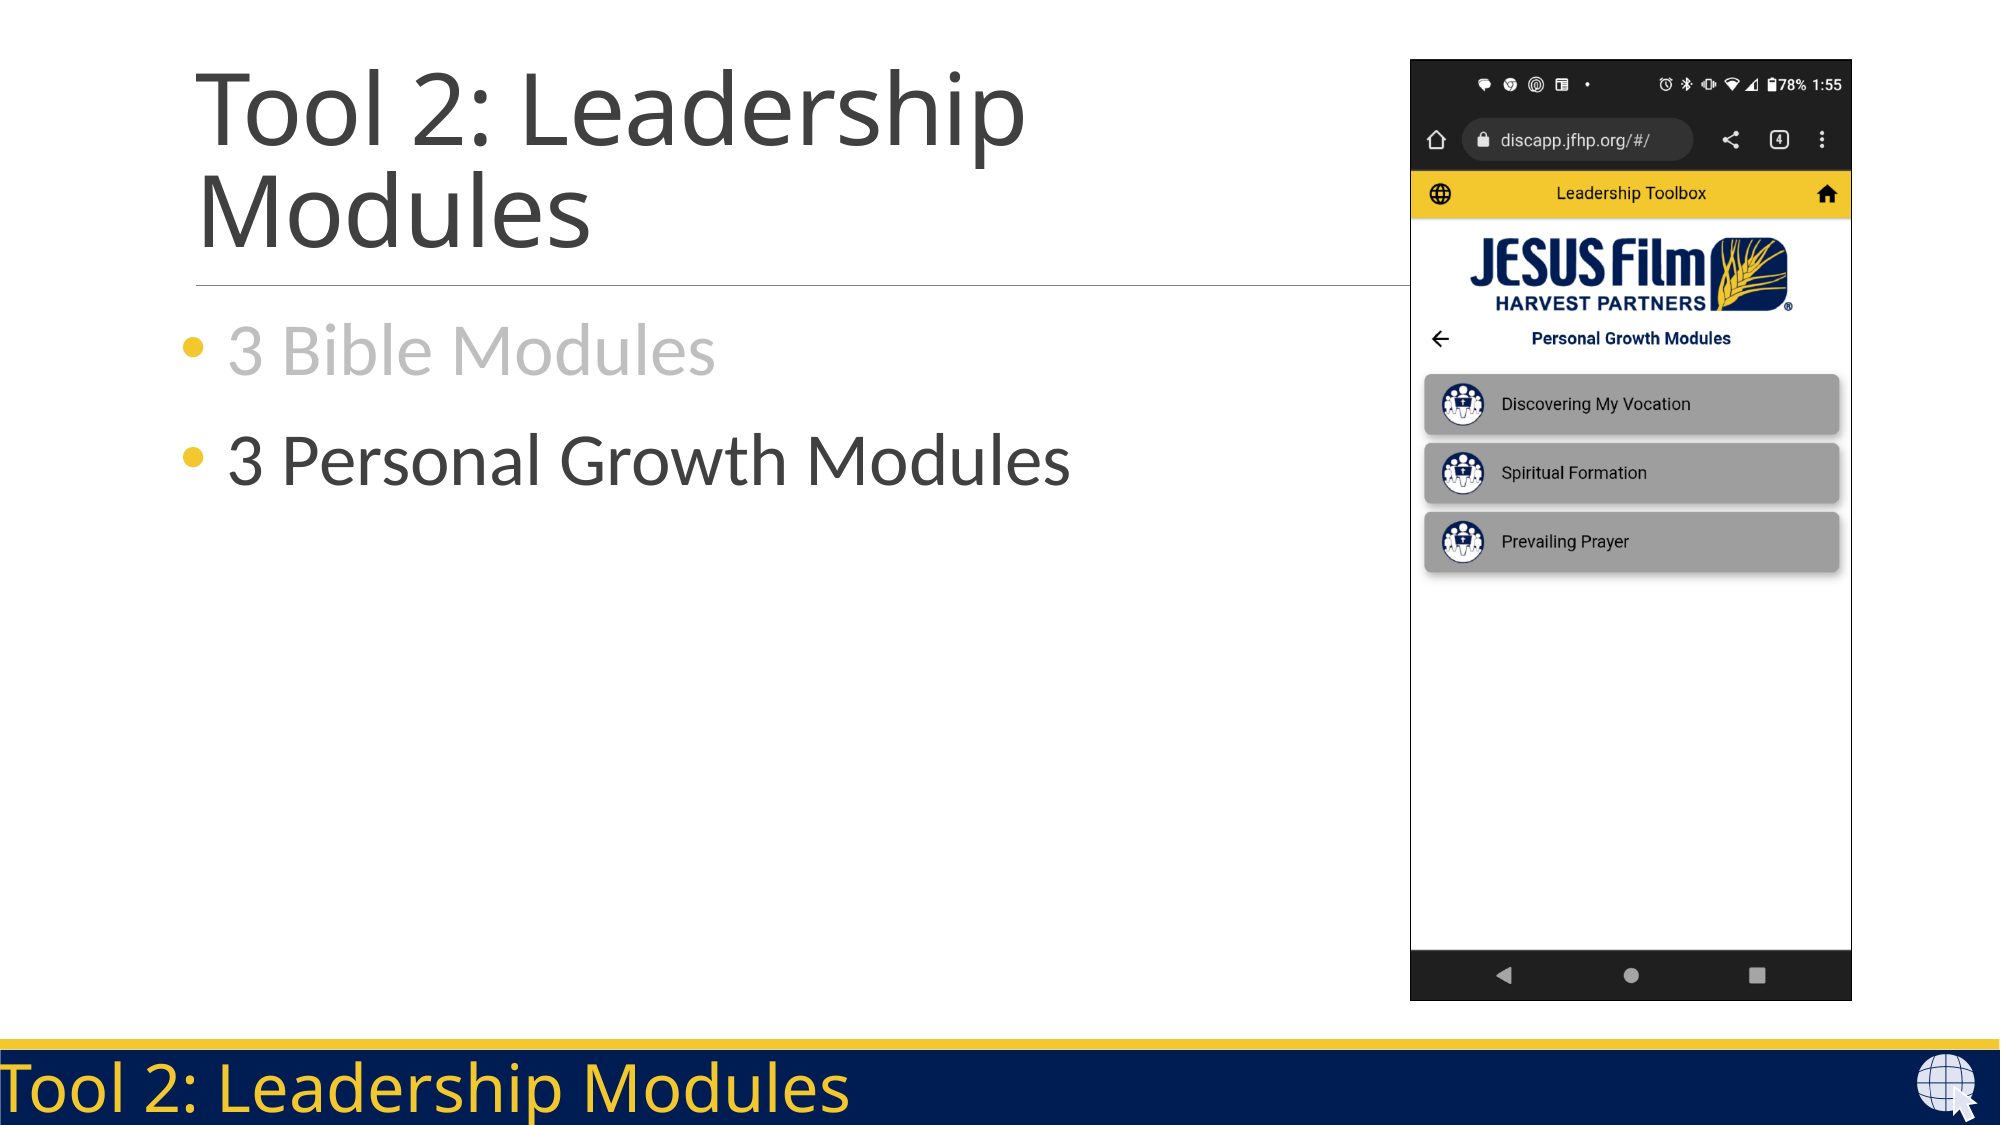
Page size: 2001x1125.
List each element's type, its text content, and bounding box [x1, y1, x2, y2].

title Tool 2: Leadership Modules [180, 47, 1371, 285]
picture [1911, 1052, 1983, 1124]
picture [1409, 59, 1853, 1001]
list 3 Bible Modules 3 Personal Growth Modules [180, 302, 1406, 963]
text_box Tool 2: Leadership Modules [0, 1038, 868, 1125]
